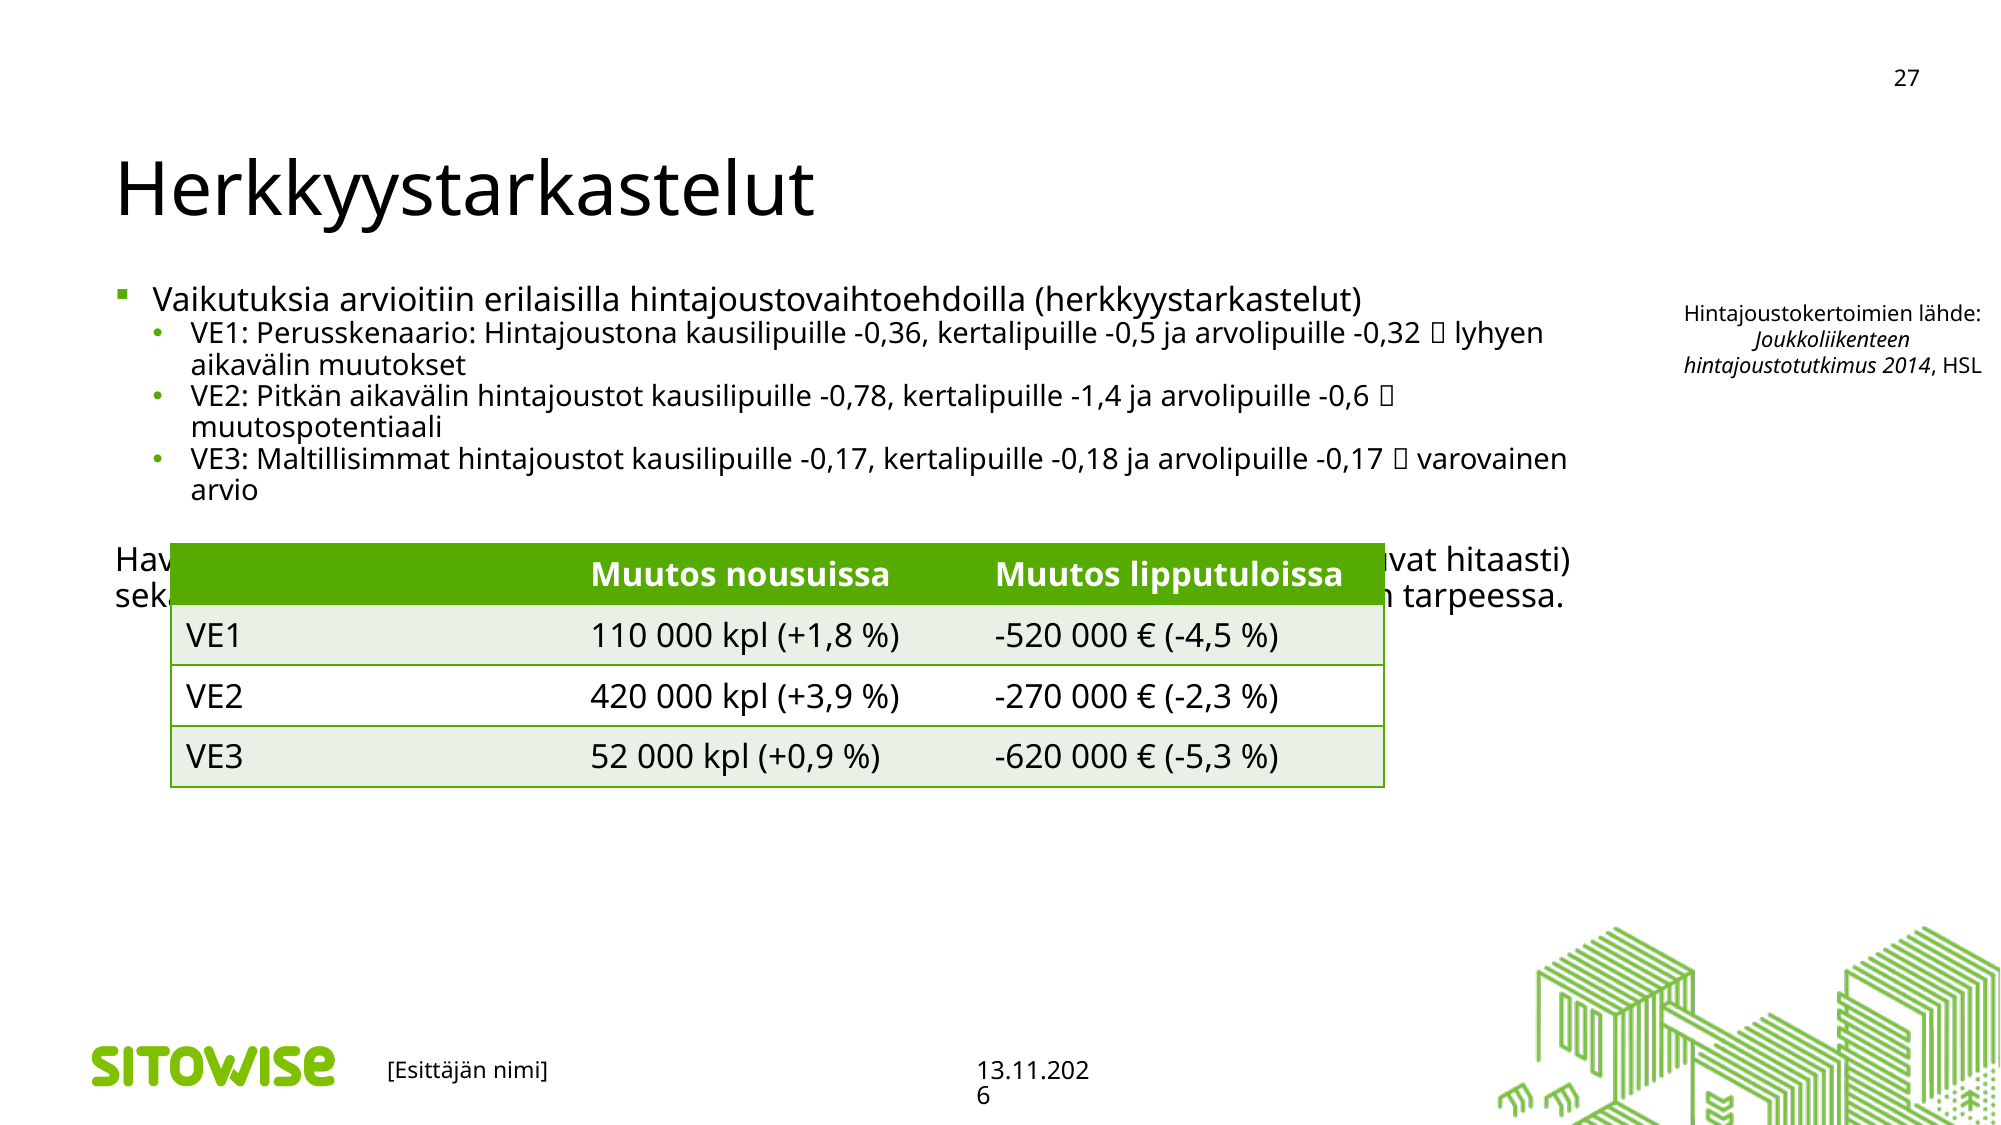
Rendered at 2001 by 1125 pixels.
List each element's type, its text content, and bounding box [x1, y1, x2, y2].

table_header Muutos nousuissa [575, 544, 980, 603]
table_cell 110 000 kpl (+1,8 %) [575, 605, 980, 664]
table_cell -620 000 € (-5,3 %) [980, 727, 1383, 786]
table_header Muutos lipputuloissa [980, 544, 1383, 603]
slide_number 27 [1809, 50, 1936, 108]
list Vaikutuksia arvioitiin erilaisilla hintajoustovaihtoehdoilla (herkkyystarkastelut) VE1: Perusskenaario: Hintajoustona kausilipuille -0,36, kertalipuille -0,5 ja arvolipuille -0,32  lyhyen aikavälin muutokset VE2: Pitkän aikavälin hintajoustot kausilipuille -0,78, kertalipuille -1,4 ja arvolipuille -0,6  muutospotentiaali VE3: Maltillisimmat hintajoustot kausilipuille -0,17, kertalipuille -0,18 ja arvolipuille -0,17  varovainen arvio Havaittava muutos riippuu tarkastelun aikavälistä (suuremmat muutokset toteutuvat hitaasti) sekä muista muutoksista joukkoliikenteessä, muussa liikenteessä sekä liikkumisen tarpeessa. [99, 275, 1650, 685]
table_cell VE3 [172, 727, 575, 786]
table_cell VE1 [172, 605, 575, 664]
picture [84, 1045, 342, 1087]
table_header [172, 544, 575, 603]
title Herkkyystarkastelut [99, 50, 1793, 238]
footer [Esittäjän nimi] [372, 1042, 926, 1101]
text_box Hintajoustokertoimien lähde: Joukkoliikenteen hintajoustotutkimus 2014, HSL [1665, 292, 2000, 386]
table_cell -520 000 € (-4,5 %) [980, 605, 1383, 664]
picture [1488, 839, 2001, 1125]
table_cell VE2 [172, 666, 575, 725]
table_cell 52 000 kpl (+0,9 %) [575, 727, 980, 786]
table_cell -270 000 € (-2,3 %) [980, 666, 1383, 725]
table_cell 420 000 kpl (+3,9 %) [575, 666, 980, 725]
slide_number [961, 1042, 1114, 1101]
